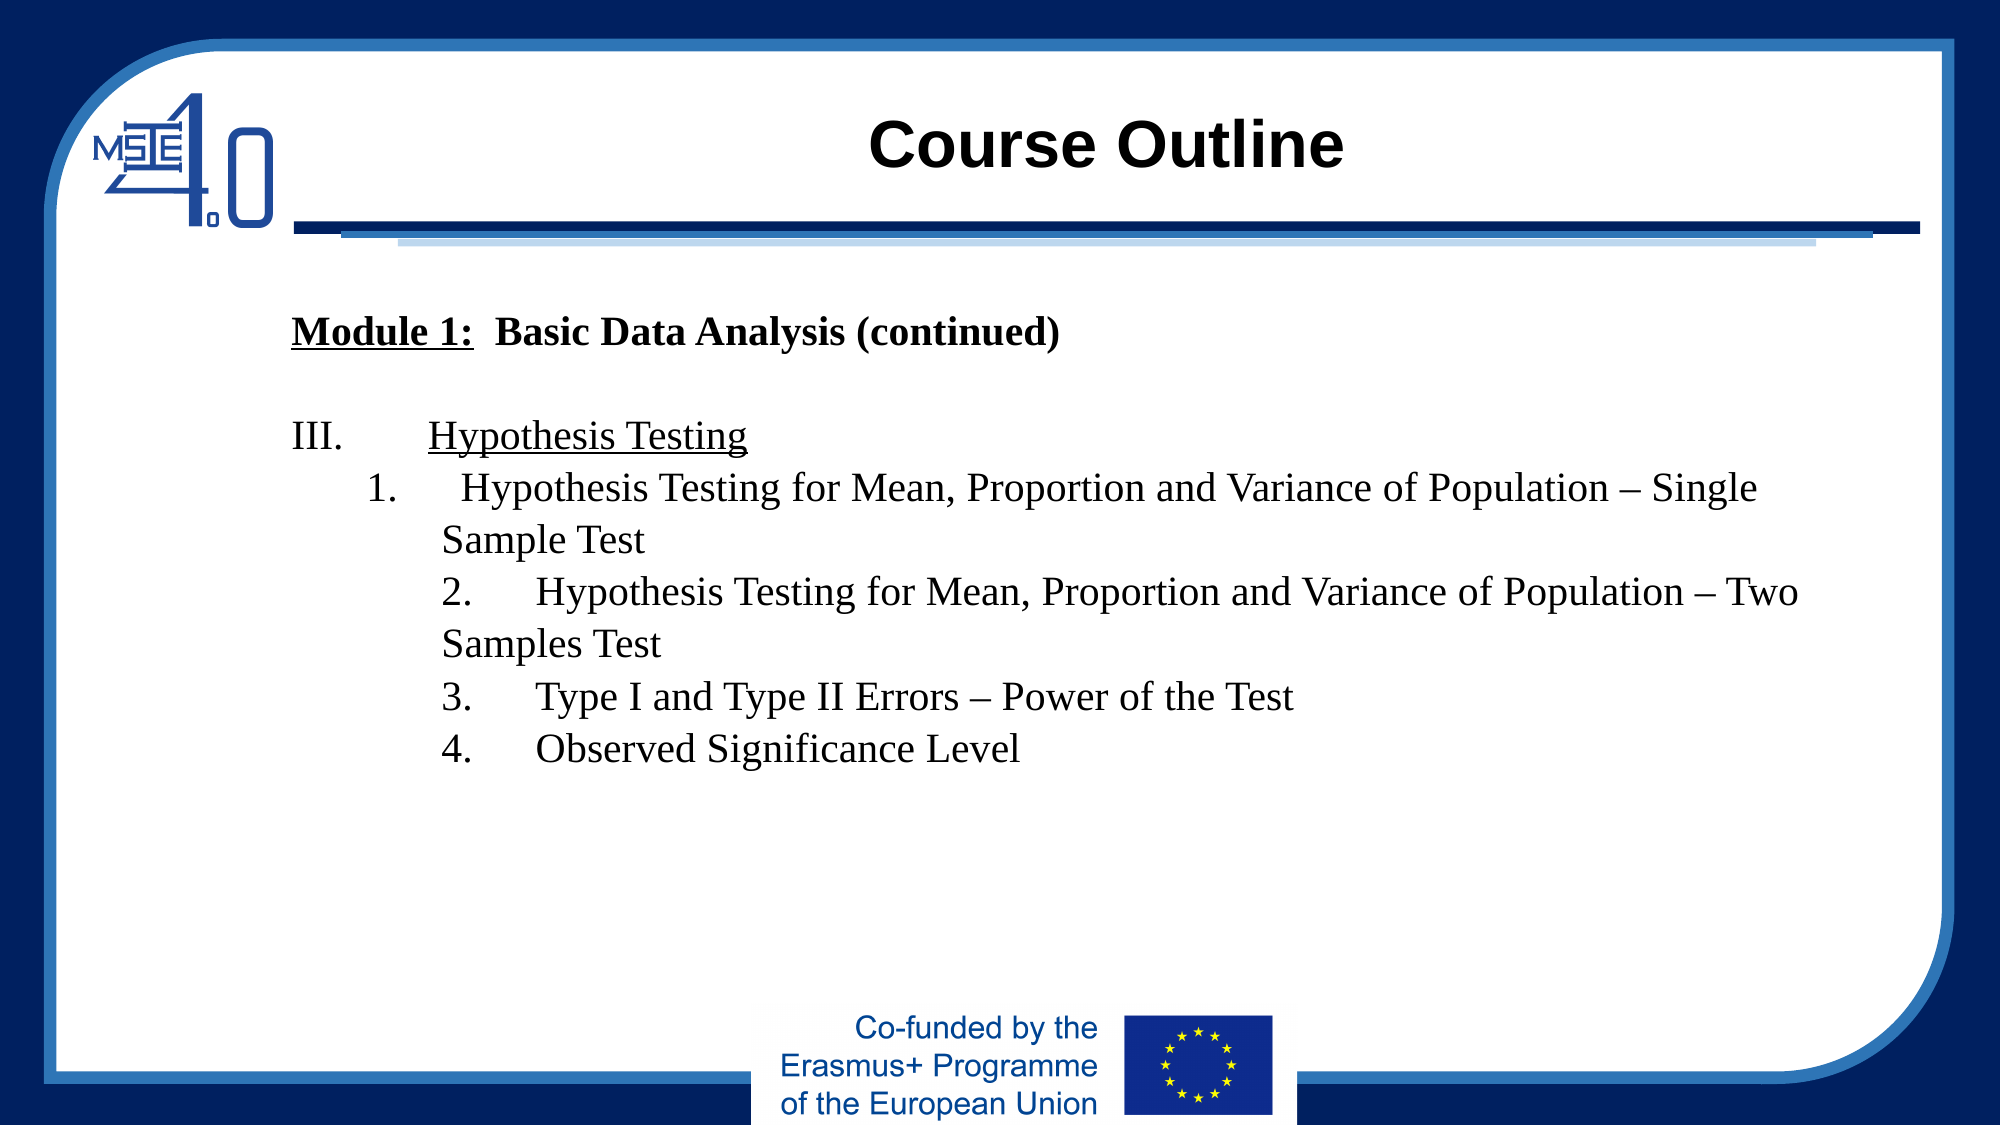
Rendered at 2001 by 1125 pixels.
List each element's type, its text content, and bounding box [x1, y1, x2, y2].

picture [751, 1003, 1298, 1125]
text_box Module 1: Basic Data Analysis (continued) III. Hypothesis Testing 1. Hypothesis Testing for Mean, Proportion and Variance of Population – Single Sample Test 2. Hypothesis Testing for Mean, Proportion and Variance of Population – Two Samples Test 3. Type I and Type II Errors – Power of the Test 4. Observed Significance Level [276, 296, 1832, 778]
title Course Outline [294, 73, 1921, 220]
